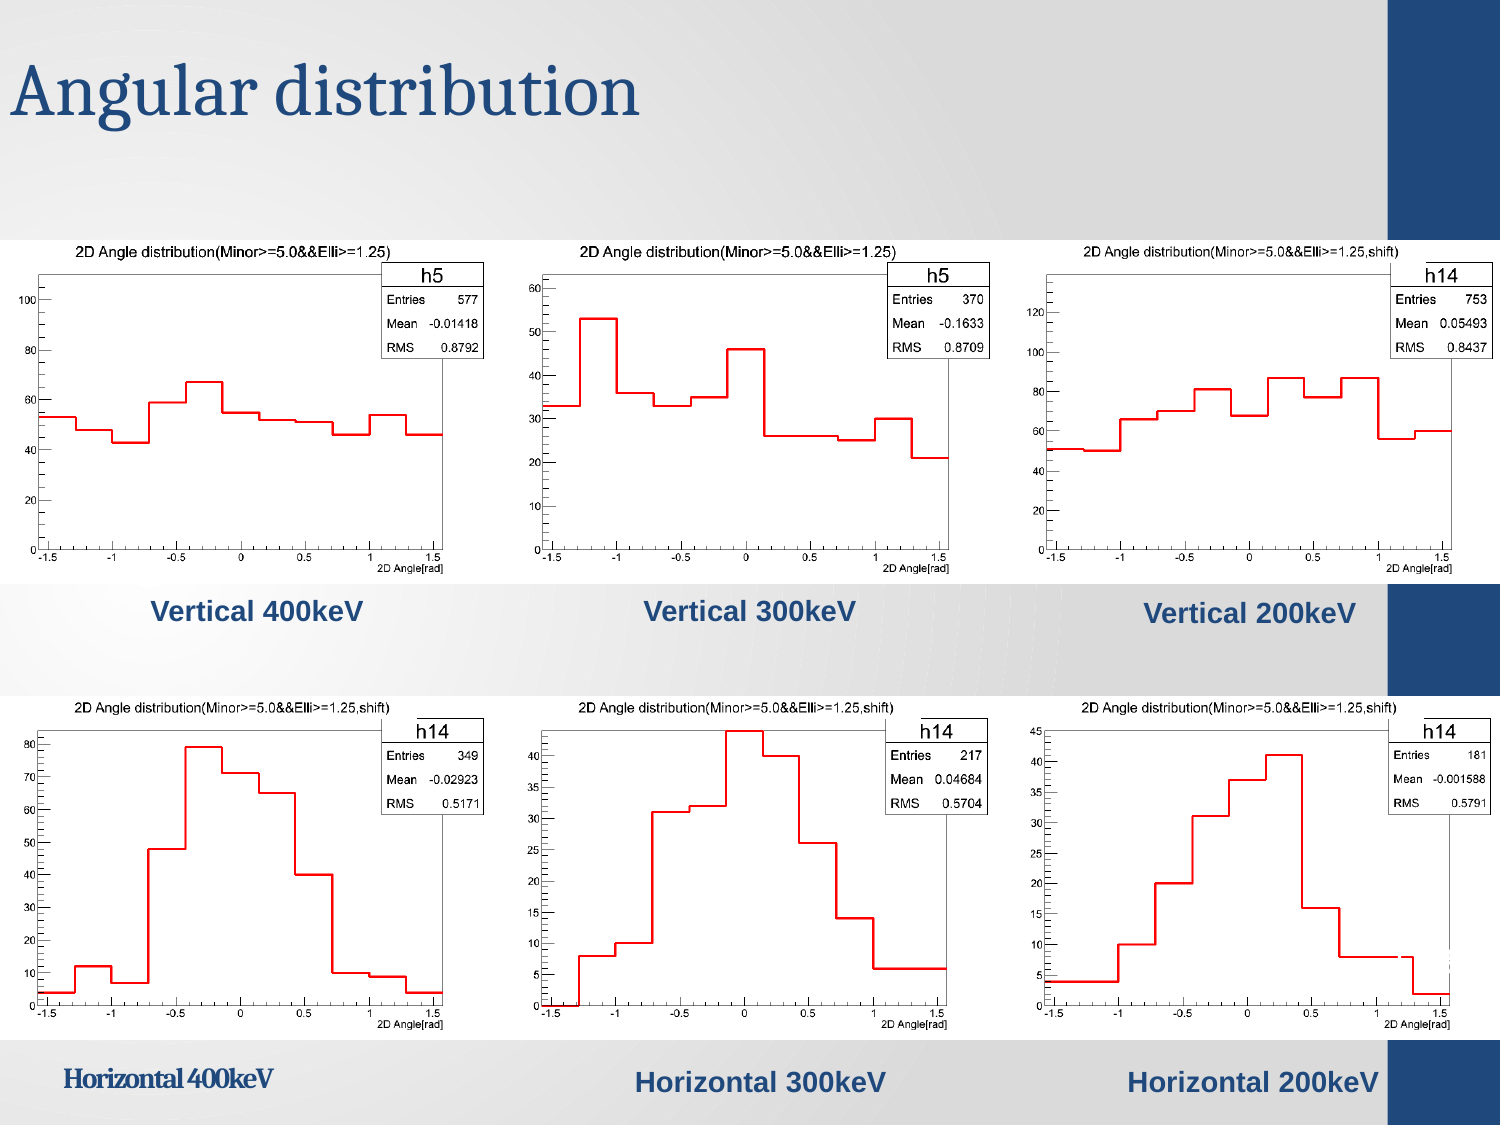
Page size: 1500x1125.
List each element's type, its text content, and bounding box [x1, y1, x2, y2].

picture [0, 695, 1500, 1040]
title Horizontal 400keV [48, 1047, 439, 1125]
text_box Horizontal 300keV [439, 1047, 932, 1125]
text_box Vertical 300keV [428, 590, 928, 675]
text_box Angular distribution [10, 0, 1500, 177]
text_box Vertical 400keV [0, 590, 428, 675]
picture [0, 240, 1500, 585]
text_box Horizontal 200keV [932, 1046, 1500, 1125]
text_box Vertical 200keV [928, 590, 1500, 678]
